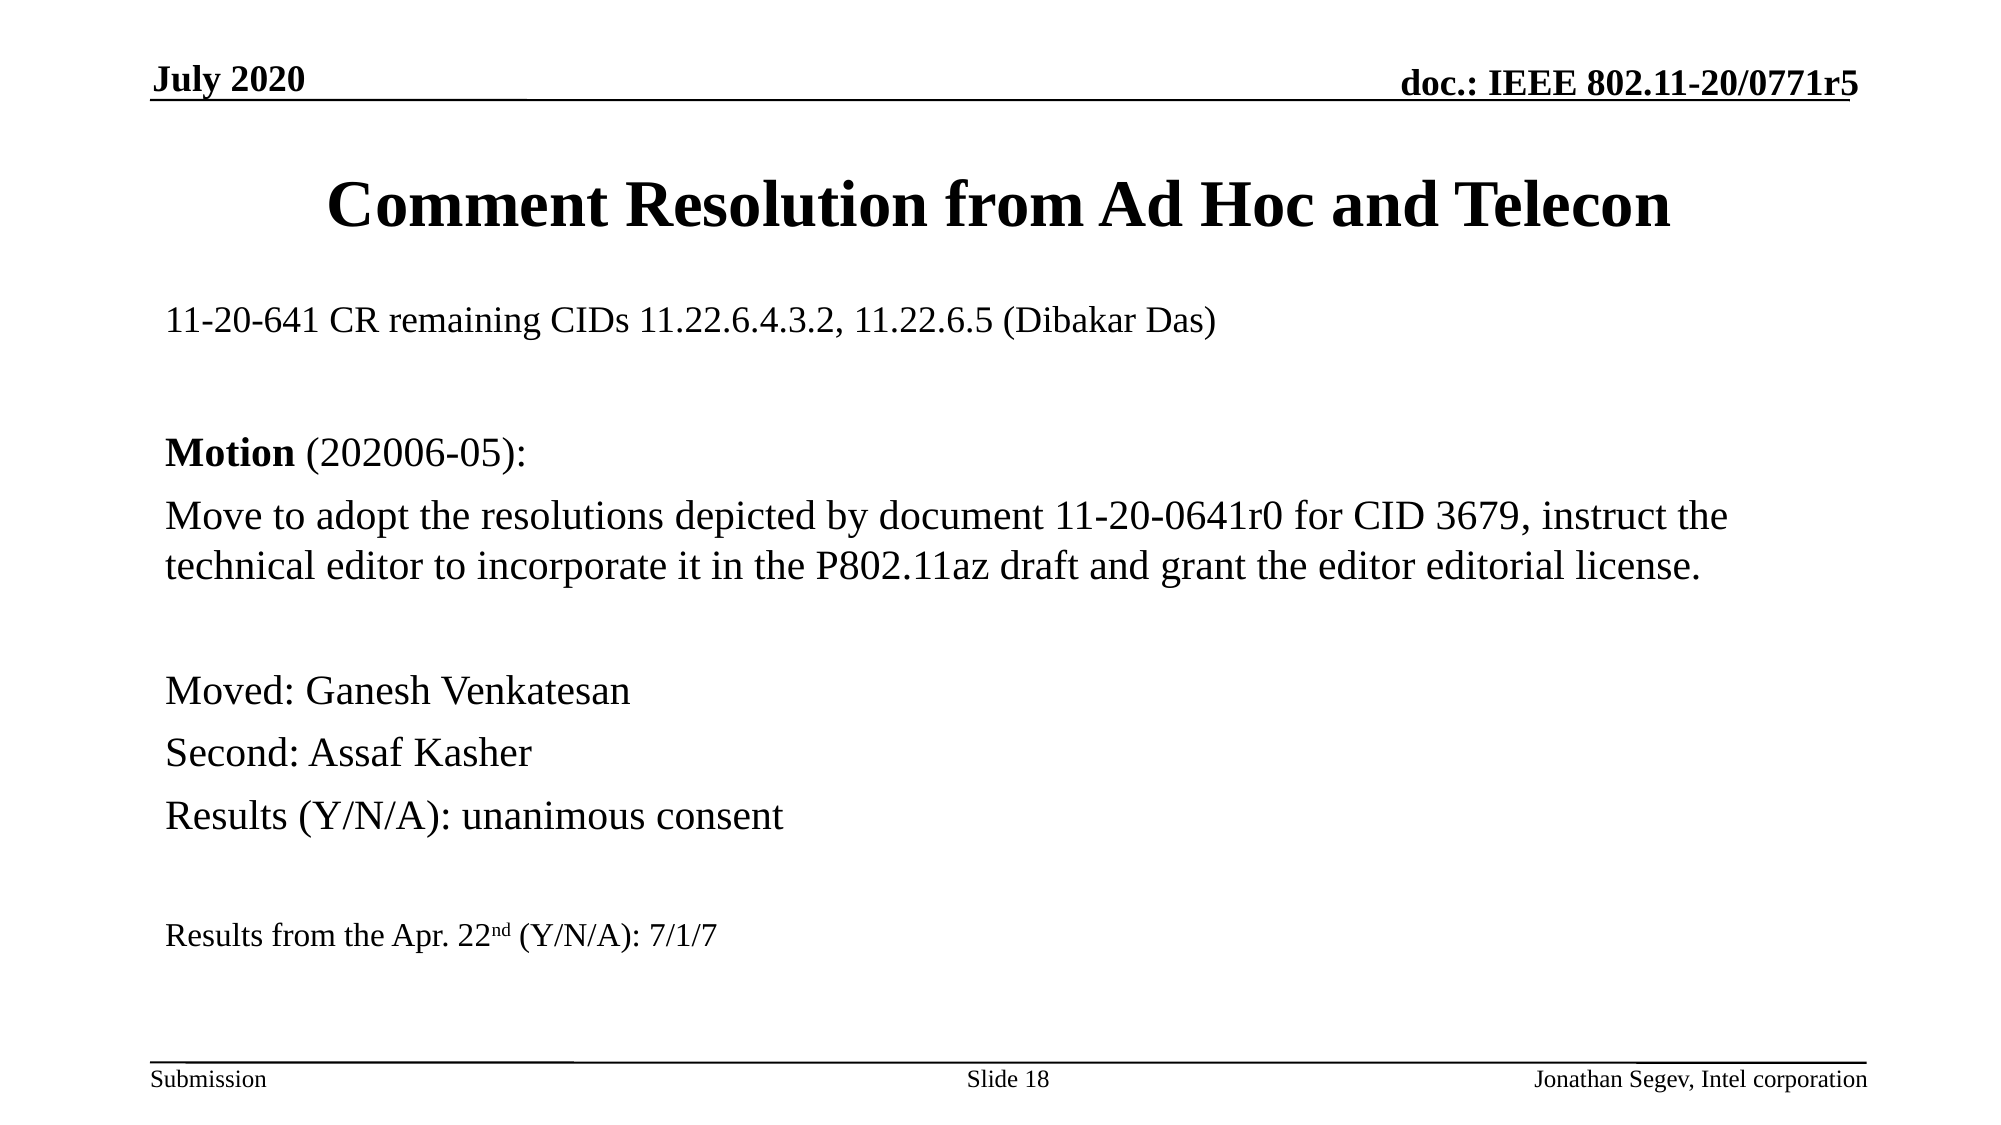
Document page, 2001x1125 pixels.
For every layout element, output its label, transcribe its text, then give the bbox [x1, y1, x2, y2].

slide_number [152, 54, 563, 100]
slide_number Slide 18 [950, 1061, 1067, 1123]
footer Jonathan Segev, Intel corporation [1171, 1061, 1869, 1093]
title Comment Resolution from Ad Hoc and Telecon [149, 112, 1850, 286]
list 11-20-641 CR remaining CIDs 11.22.6.4.3.2, 11.22.6.5 (Dibakar Das) Motion (202006-05): Move to adopt the resolutions depicted by document 11-20-0641r0 for CID 3679, instruct the technical editor to incorporate it in the P802.11az draft and grant the editor editorial license. Moved: Ganesh Venkatesan Second: Assaf Kasher Results (Y/N/A): unanimous consent Results from the Apr. 22nd (Y/N/A): 7/1/7 [149, 286, 1850, 1000]
